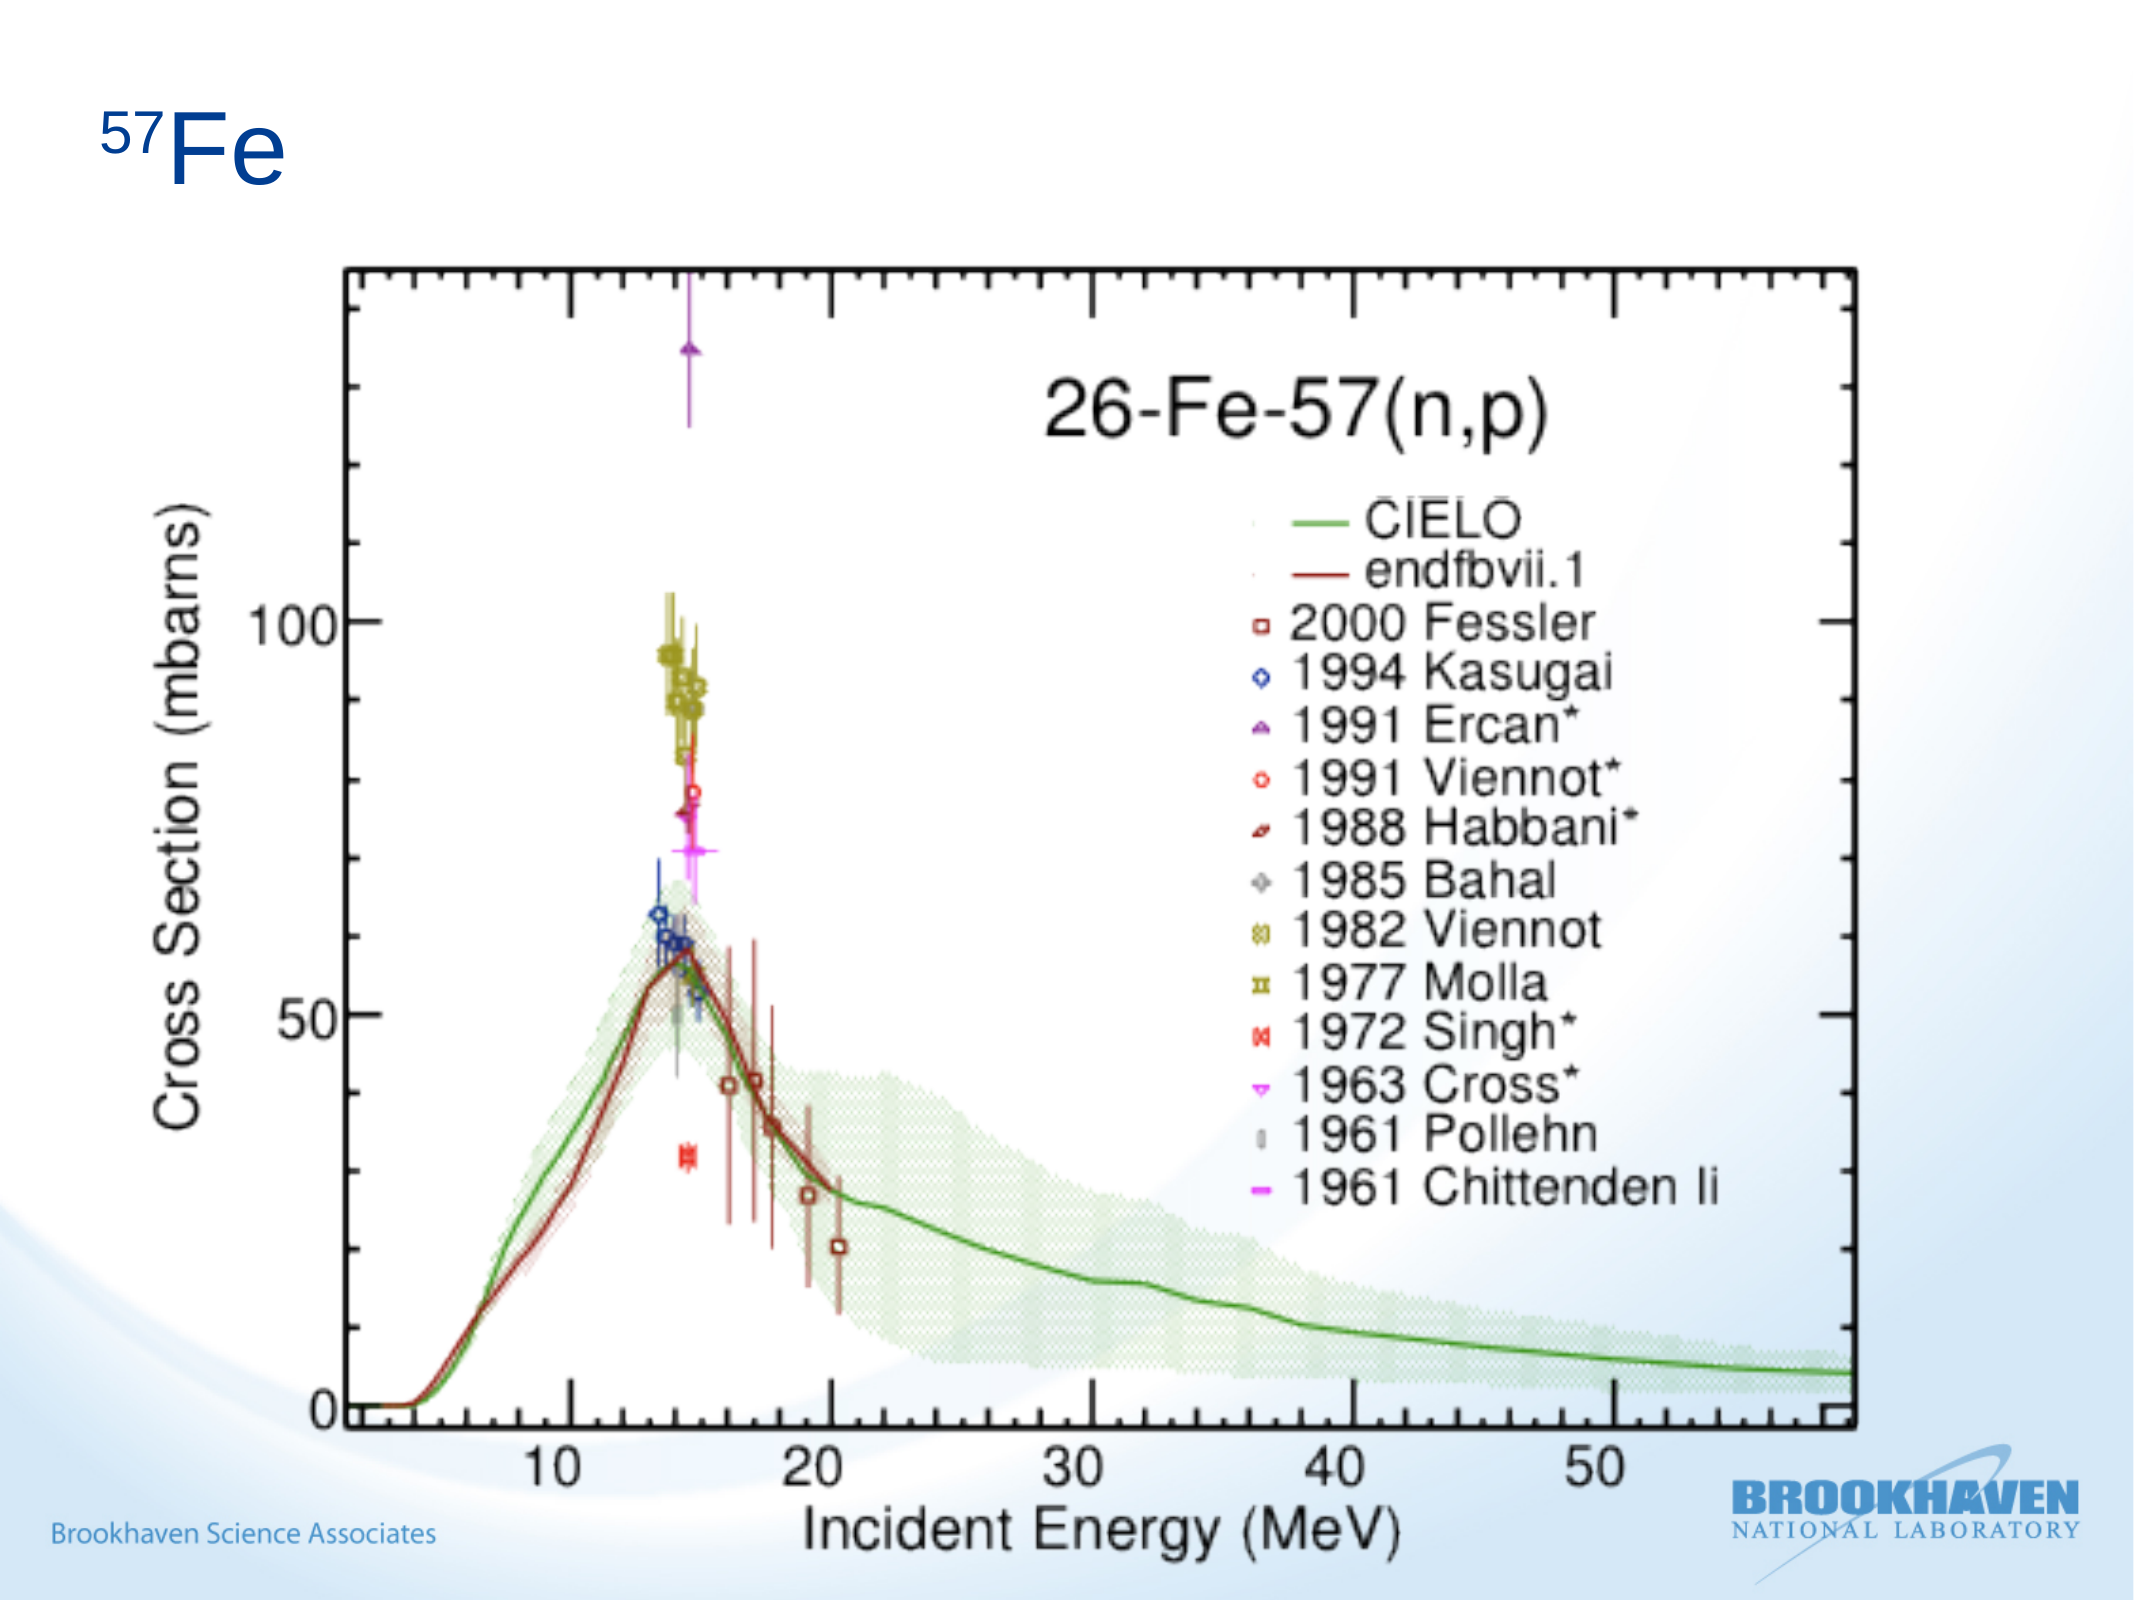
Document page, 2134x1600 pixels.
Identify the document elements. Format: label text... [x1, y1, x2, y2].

picture [0, 0, 2134, 1600]
title 57Fe [89, 0, 2047, 286]
